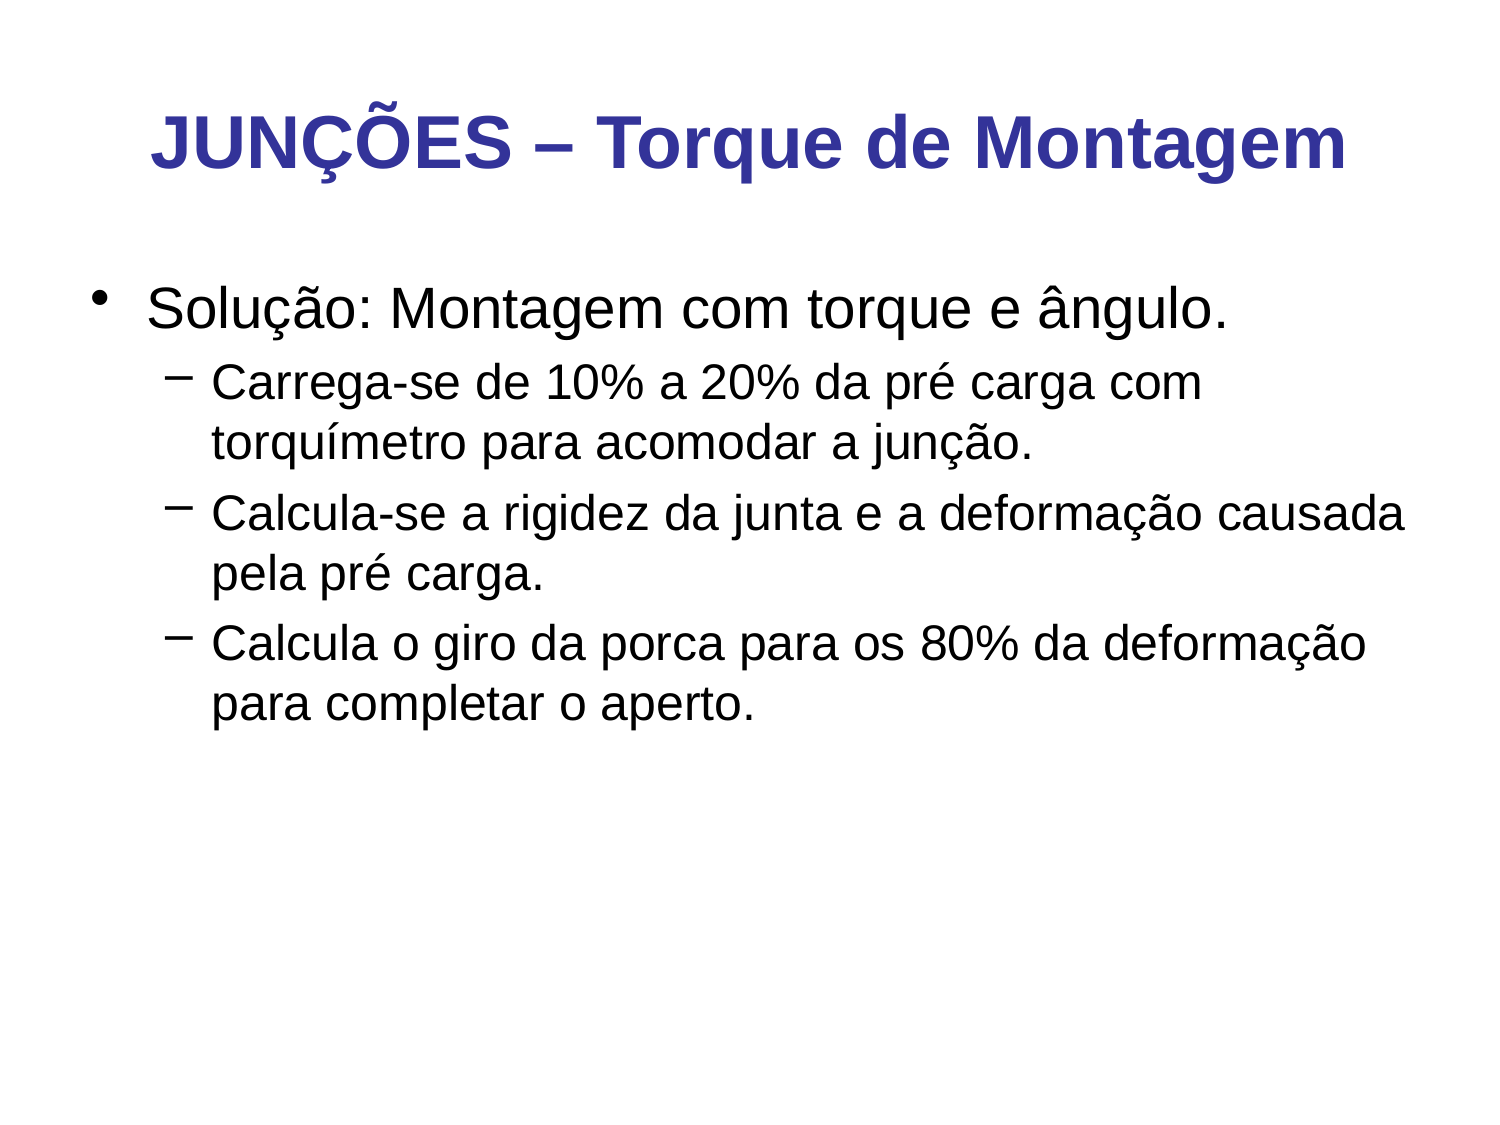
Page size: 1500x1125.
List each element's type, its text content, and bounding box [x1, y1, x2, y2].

list Solução: Montagem com torque e ângulo. Carrega-se de 10% a 20% da pré carga com torquímetro para acomodar a junção. Calcula-se a rigidez da junta e a deformação causada pela pré carga. Calcula o giro da porca para os 80% da deformação para completar o aperto. [75, 262, 1425, 1005]
title JUNÇÕES – Torque de Montagem [75, 45, 1425, 233]
